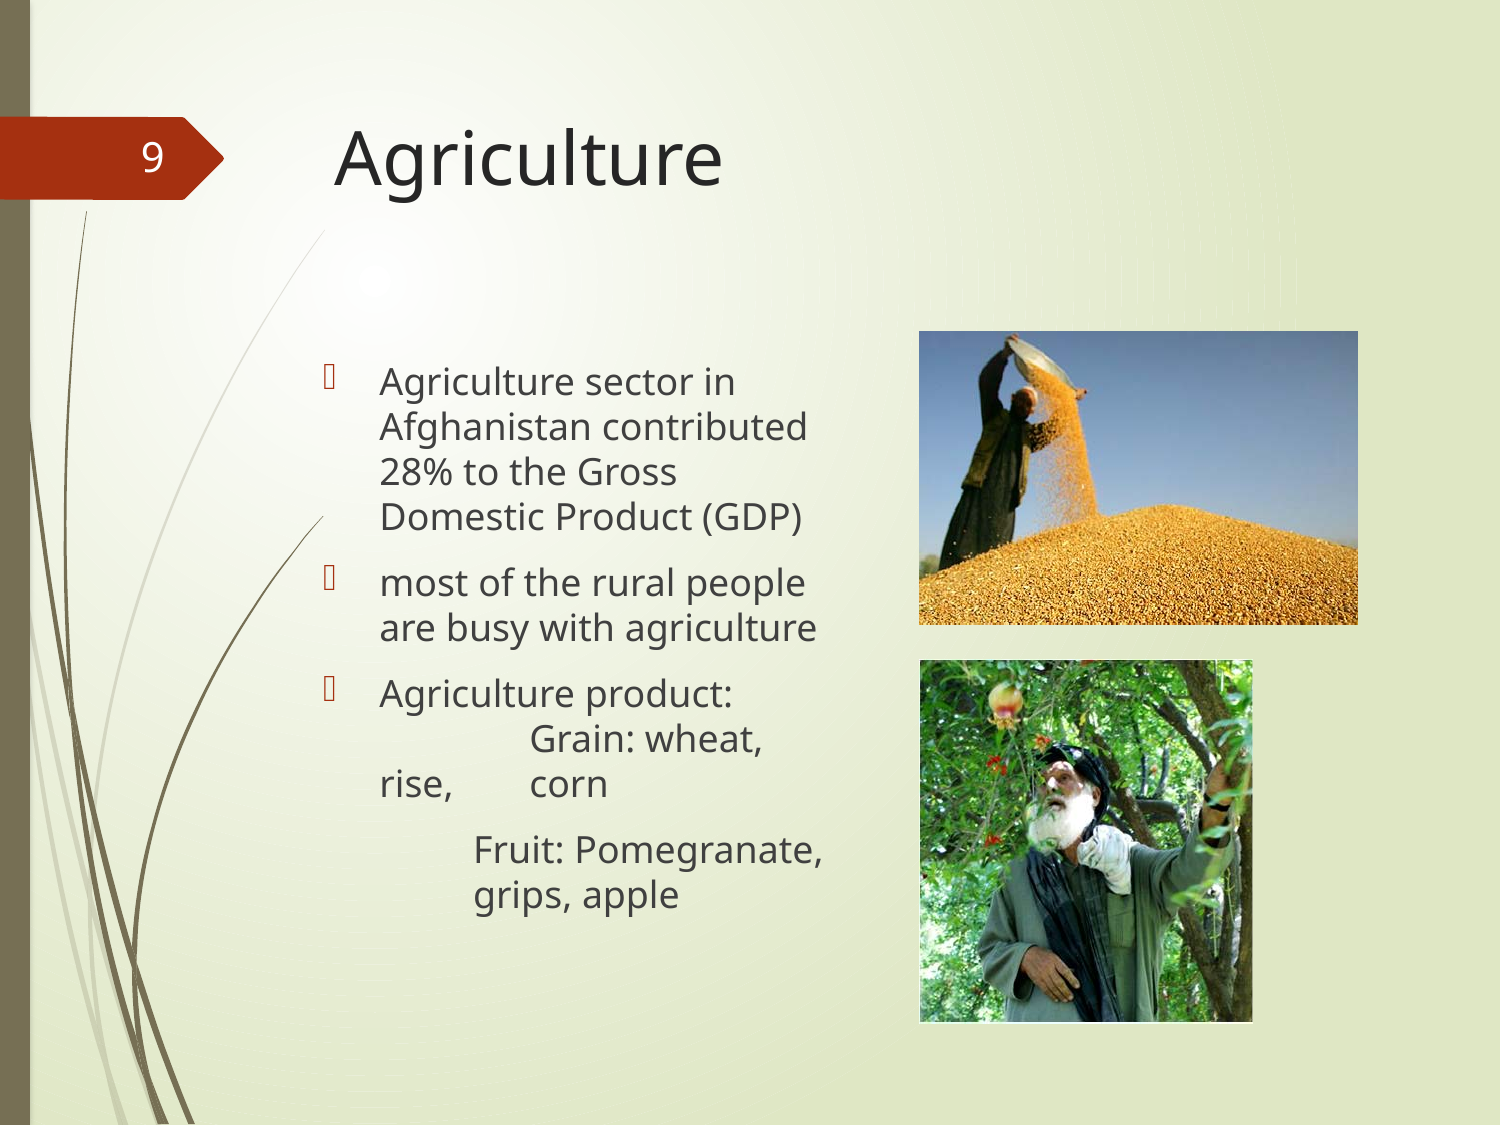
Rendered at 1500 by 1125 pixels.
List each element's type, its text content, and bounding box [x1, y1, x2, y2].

picture [919, 331, 1358, 625]
slide_number 9 [83, 129, 180, 190]
title Agriculture [319, 102, 1400, 313]
picture [919, 659, 1253, 1024]
list Agriculture sector in Afghanistan contributed 28% to the Gross Domestic Product (GDP) most of the rural people are busy with agriculture Agriculture product: Grain: wheat, rise, corn Fruit: Pomegranate, grips, apple [308, 350, 844, 969]
